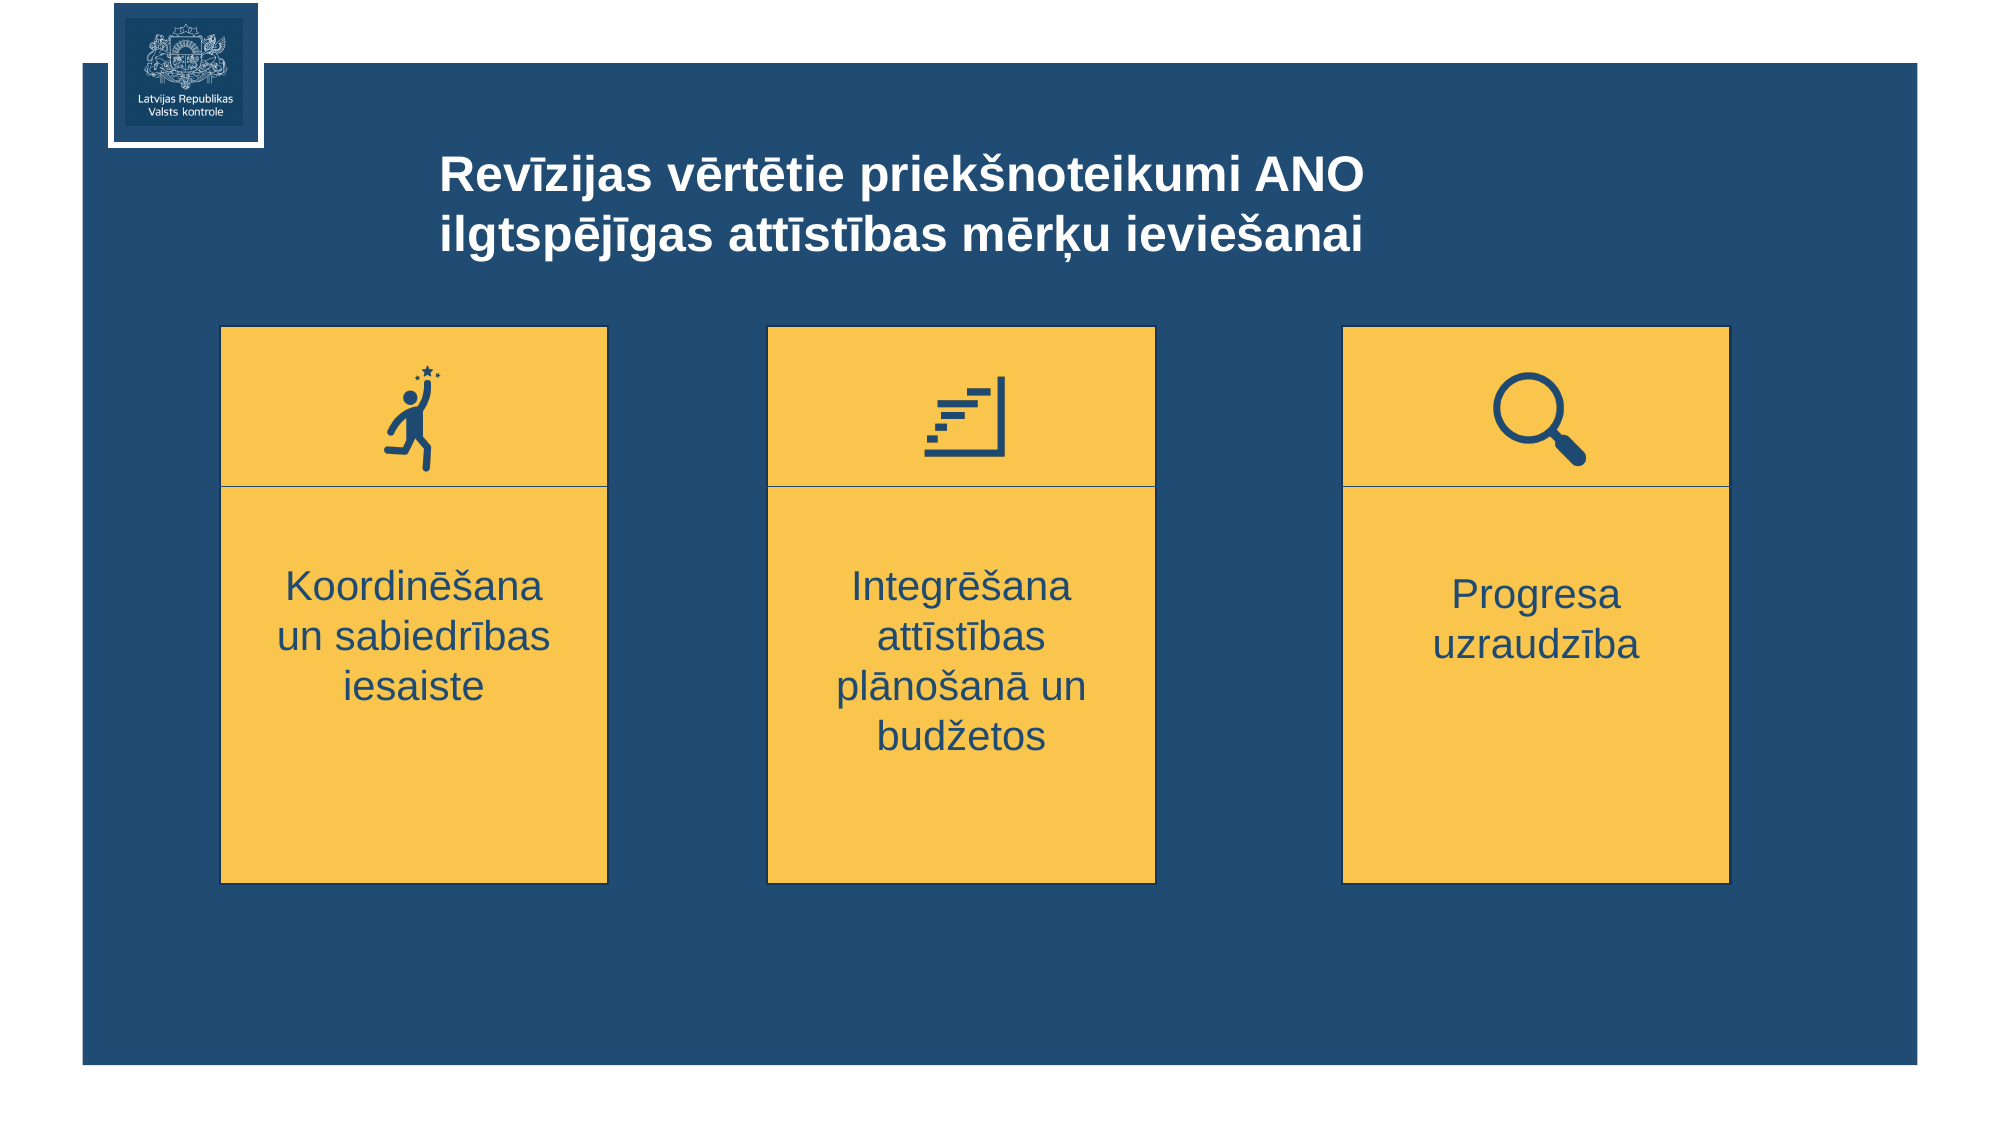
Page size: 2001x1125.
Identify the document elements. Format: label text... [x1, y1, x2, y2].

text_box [767, 325, 1156, 486]
text_box Koordinēšana un sabiedrības iesaiste [254, 551, 574, 717]
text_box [1341, 487, 1731, 884]
picture [357, 362, 471, 476]
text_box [1341, 325, 1731, 486]
text_box [219, 325, 609, 486]
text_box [767, 487, 1156, 884]
picture [125, 18, 243, 126]
text_box [219, 487, 609, 885]
text_box Revīzijas vērtētie priekšnoteikumi ANO ilgtspējīgas attīstības mērķu ieviešanai [424, 134, 1405, 269]
